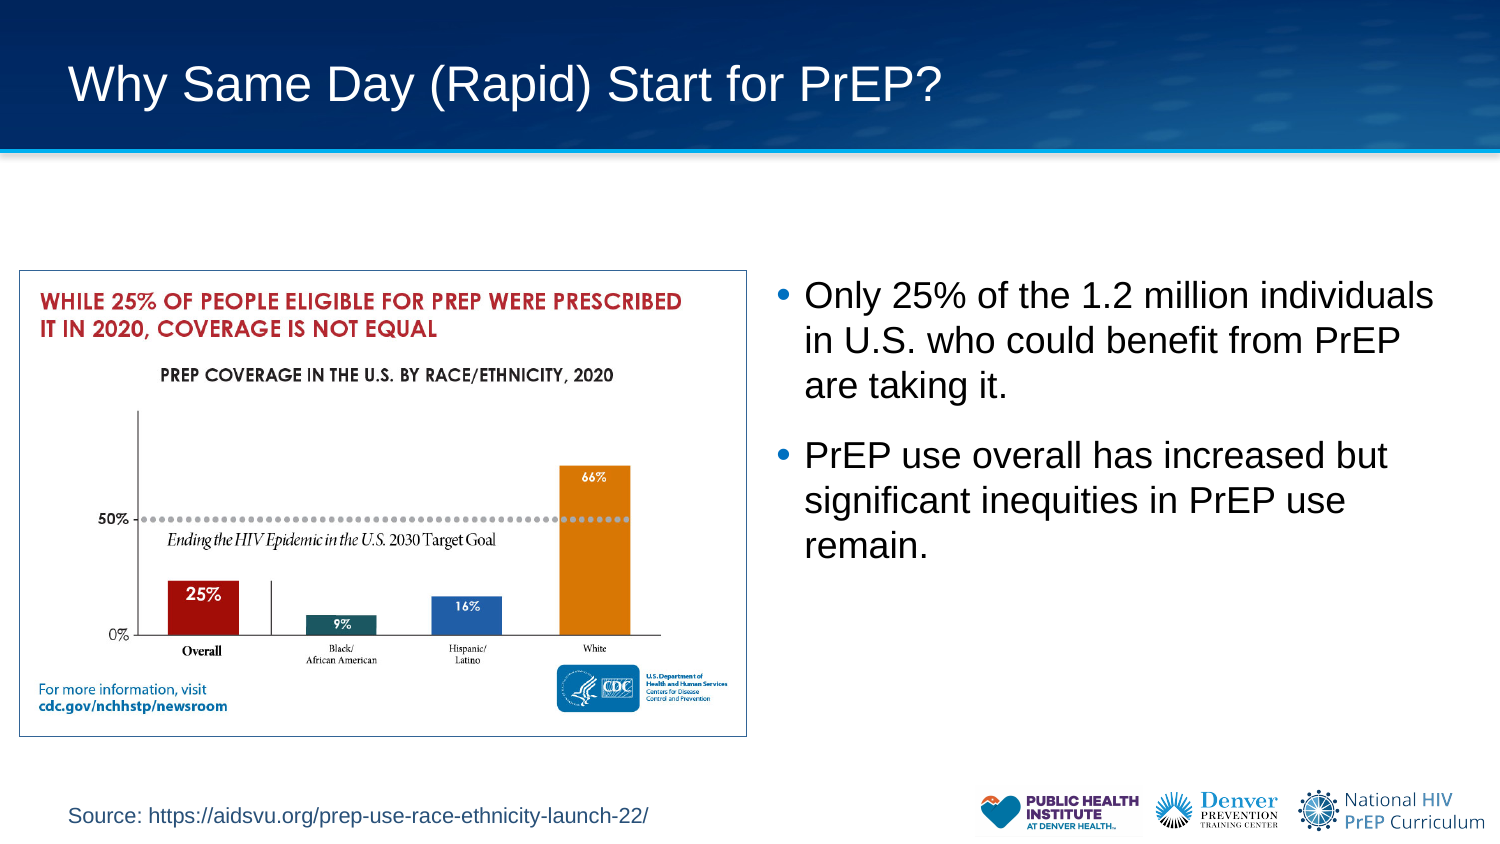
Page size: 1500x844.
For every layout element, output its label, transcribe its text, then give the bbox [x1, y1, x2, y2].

title Why Same Day (Rapid) Start for PrEP? [53, 14, 1447, 149]
picture [19, 270, 748, 737]
picture [0, 0, 1500, 148]
picture [975, 785, 1144, 837]
picture [1151, 785, 1281, 836]
list Only 25% of the 1.2 million individuals in U.S. who could benefit from PrEP are taking it. PrEP use overall has increased but significant inequities in PrEP use remain. [755, 264, 1453, 777]
list Source: https://aidsvu.org/prep-use-race-ethnicity-launch-22/ [53, 795, 970, 835]
picture [1298, 789, 1500, 834]
